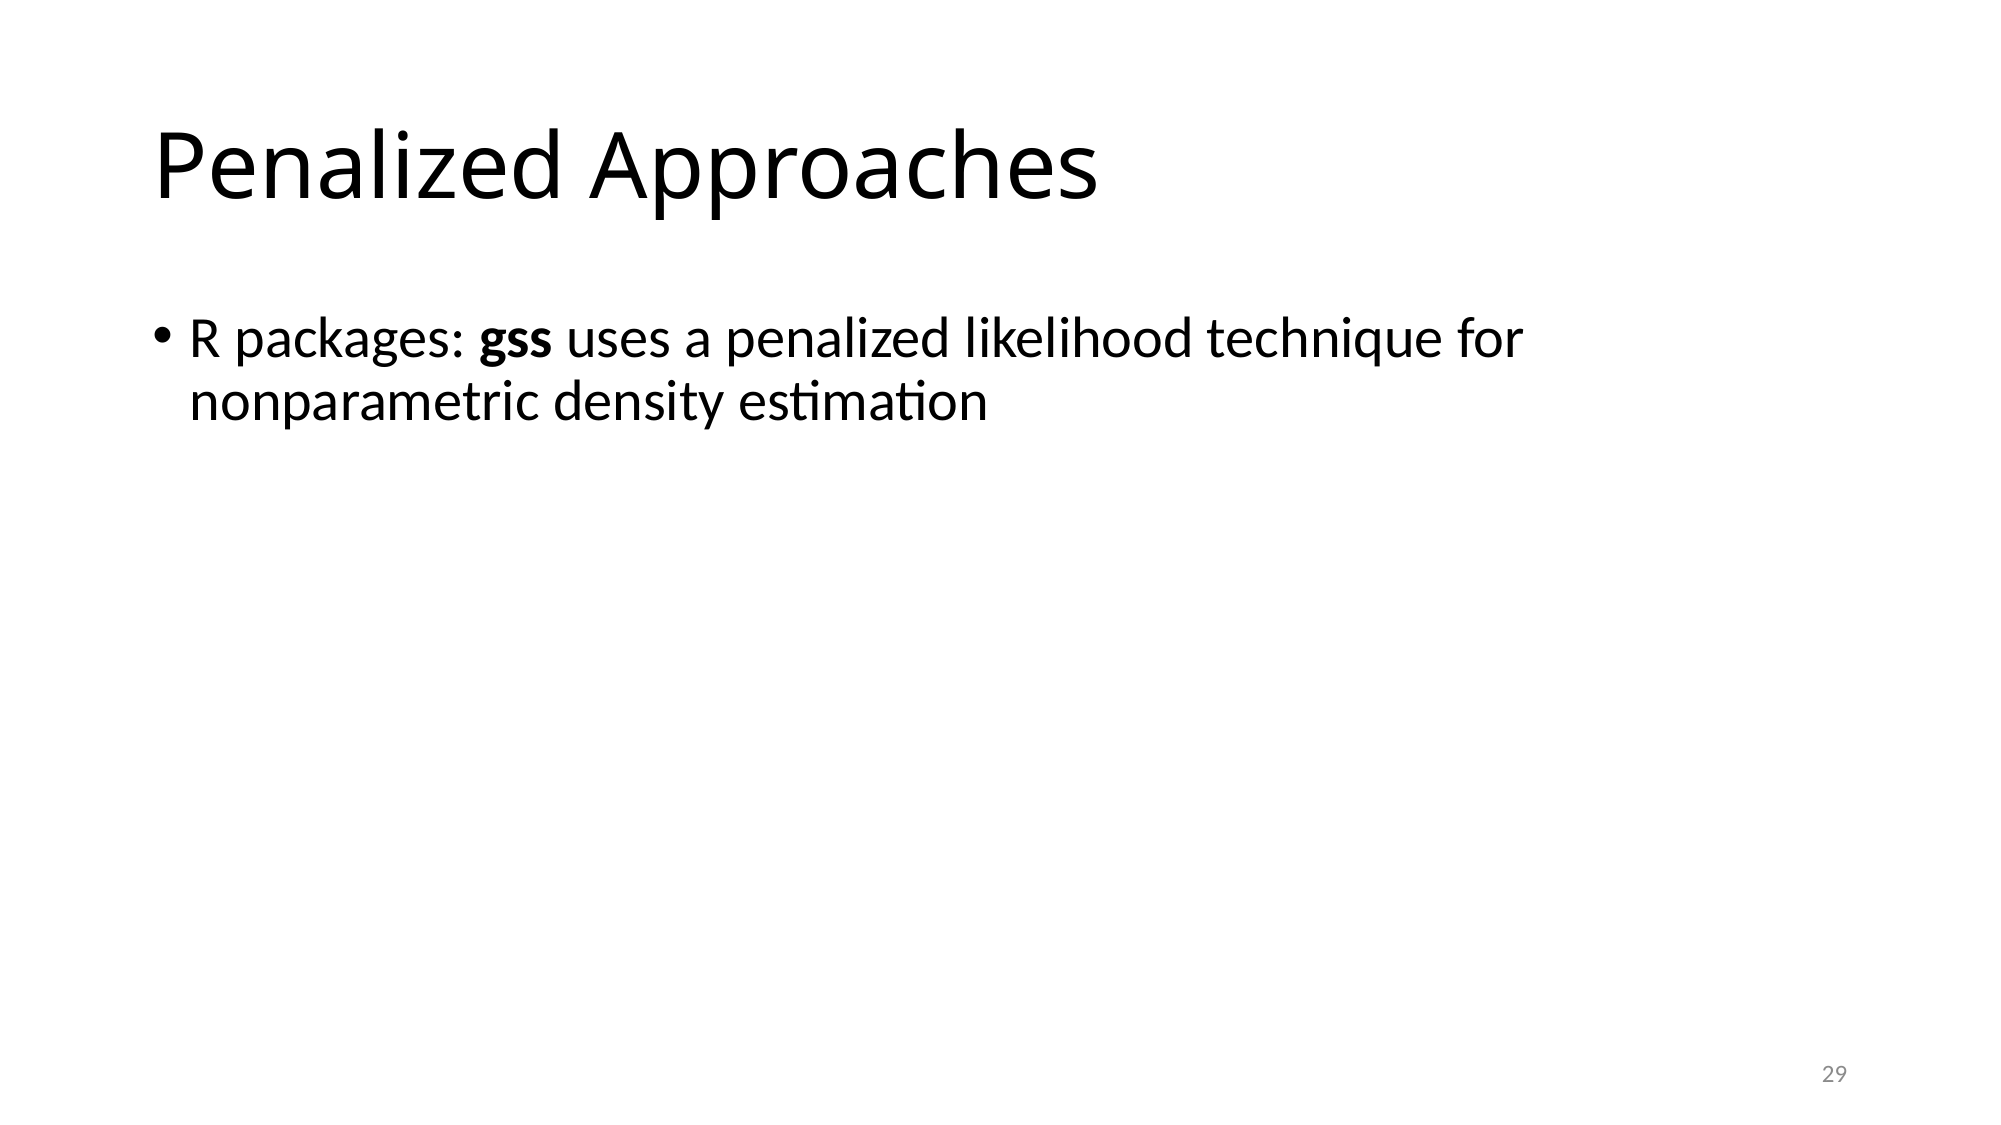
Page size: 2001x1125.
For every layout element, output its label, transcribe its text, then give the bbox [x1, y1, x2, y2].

slide_number 29 [1412, 1042, 1863, 1103]
list R packages: gss uses a penalized likelihood technique for nonparametric density estimation [137, 299, 1863, 1014]
title Penalized Approaches [137, 59, 1863, 278]
